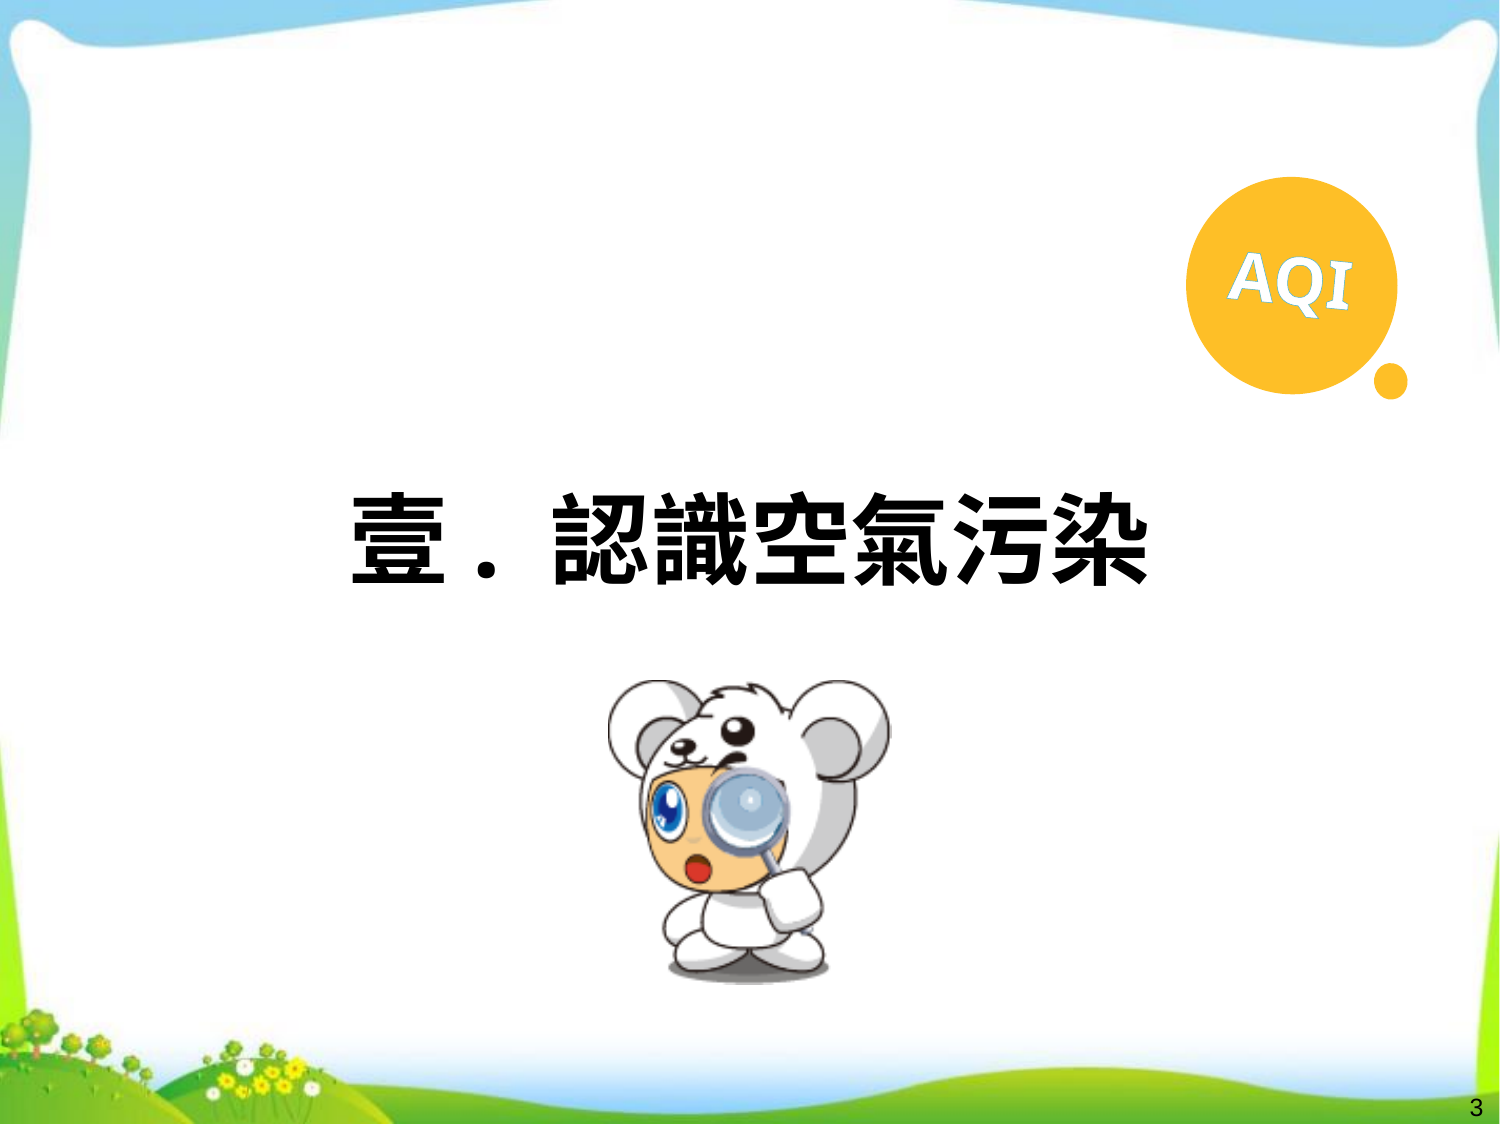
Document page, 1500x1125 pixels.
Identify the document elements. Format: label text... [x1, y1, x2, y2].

picture [0, 0, 1500, 442]
title 壹. 認識空氣污染 [0, 442, 1500, 632]
slide_number 3 [1148, 1051, 1499, 1125]
picture [0, 632, 1500, 1124]
